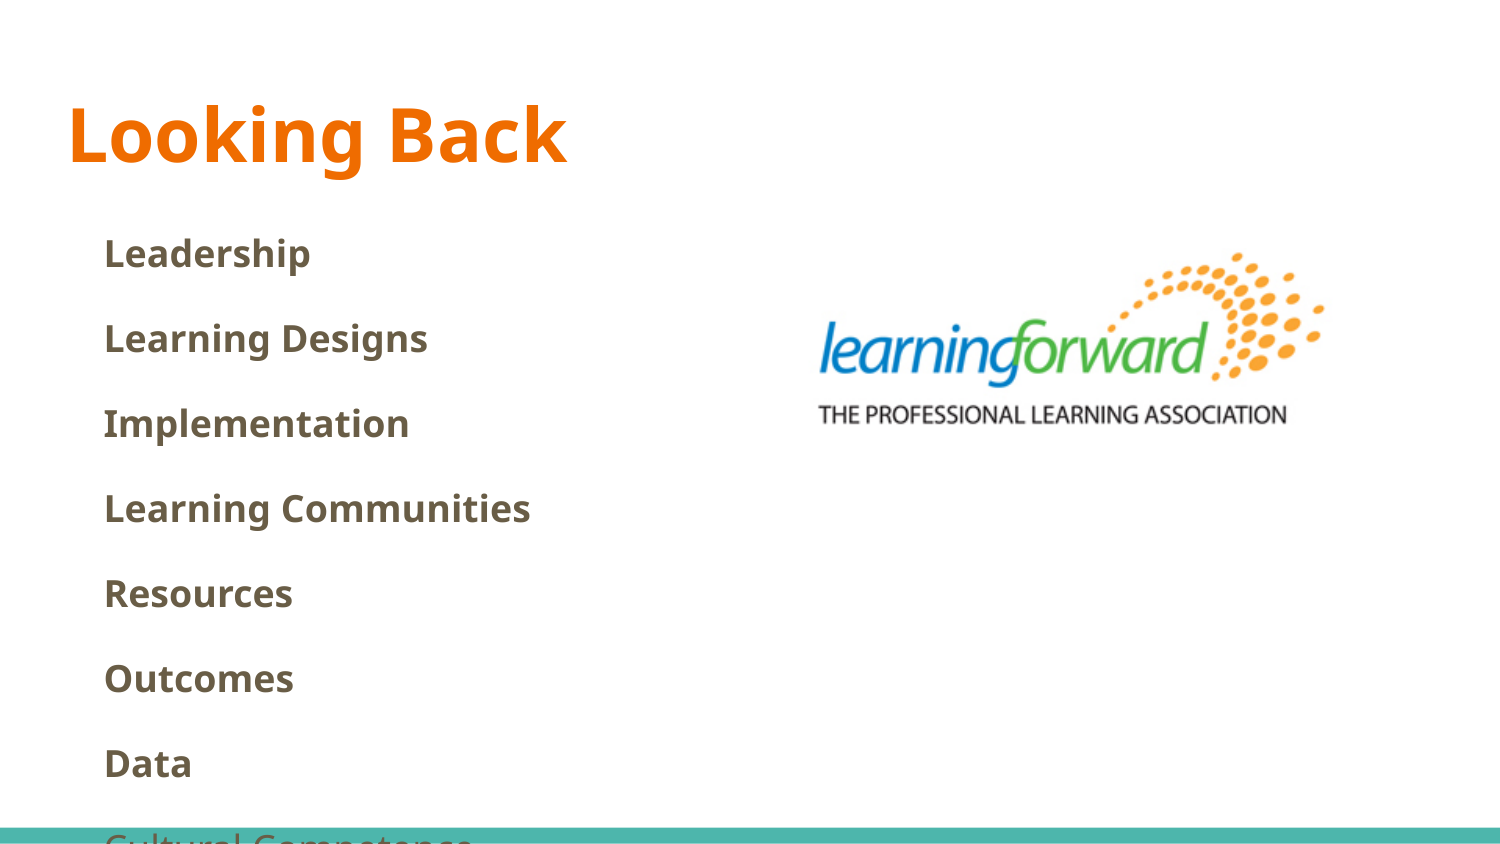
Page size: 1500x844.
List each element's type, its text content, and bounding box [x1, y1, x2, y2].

title Looking Back [51, 72, 1449, 189]
list Leadership Learning Designs Implementation Learning Communities Resources Outcomes Data Cultural Competence [51, 207, 1449, 750]
picture [734, 248, 1334, 429]
